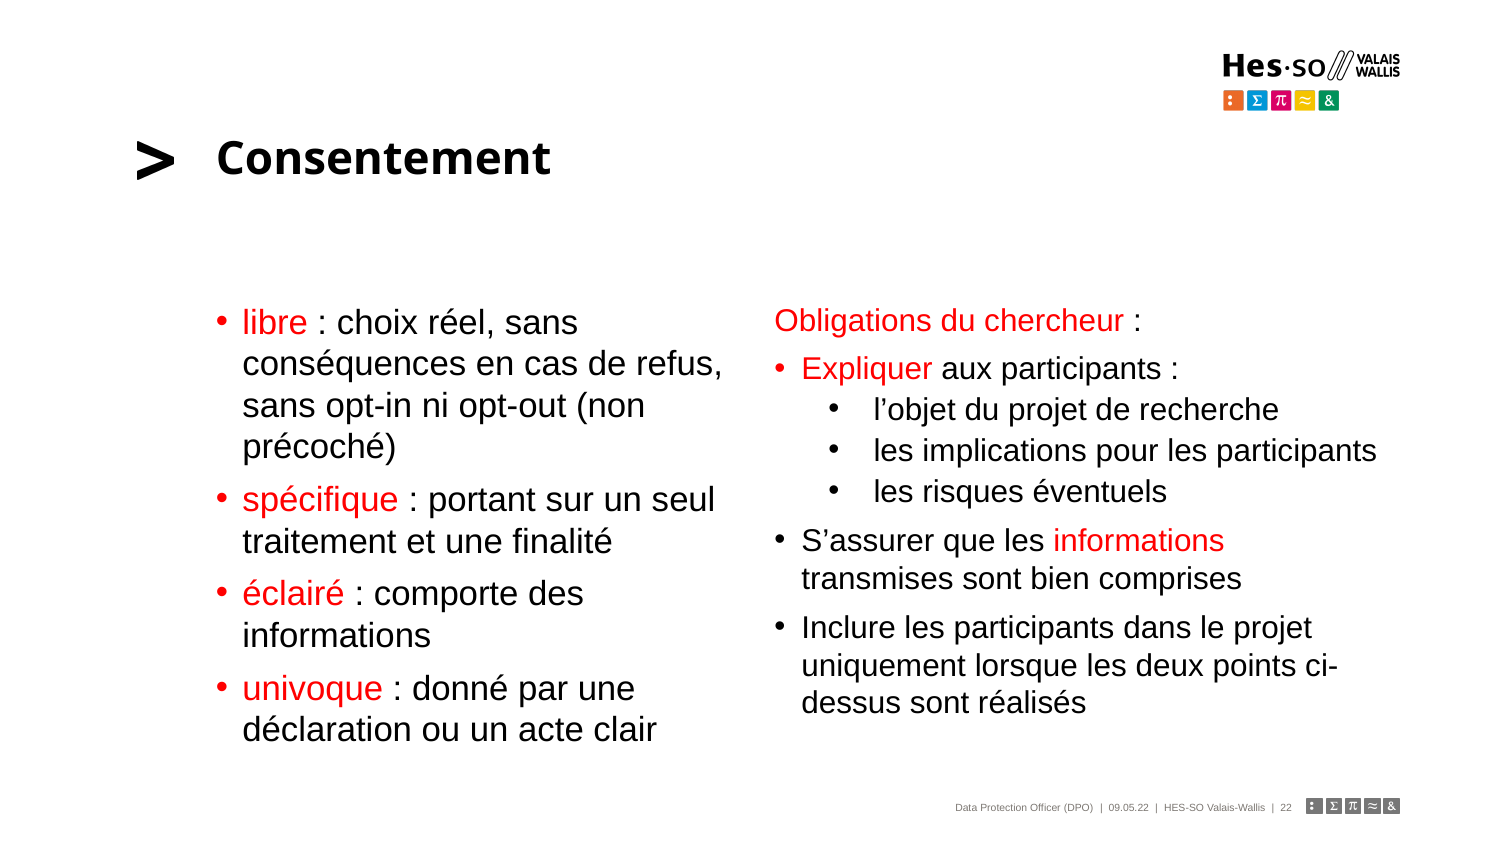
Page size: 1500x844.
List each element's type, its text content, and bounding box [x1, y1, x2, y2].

picture [1383, 798, 1400, 814]
picture [1364, 798, 1381, 814]
list libre : choix réel, sans conséquences en cas de refus, sans opt-in ni opt-out (non précoché) spécifique : portant sur un seul traitement et une finalité éclairé : comporte des informations univoque : donné par une déclaration ou un acte clair [200, 291, 741, 760]
picture [1345, 798, 1361, 814]
picture [137, 141, 174, 180]
title Consentement [200, 121, 1400, 239]
picture [1306, 798, 1323, 814]
list Obligations du chercheur : Expliquer aux participants : l’objet du projet de recherche les implications pour les participants les risques éventuels S’assurer que les informations transmises sont bien comprises Inclure les participants dans le projet uniquement lorsque les deux points ci-dessus sont réalisés [759, 291, 1400, 760]
picture [1326, 798, 1342, 814]
picture [1223, 50, 1400, 111]
